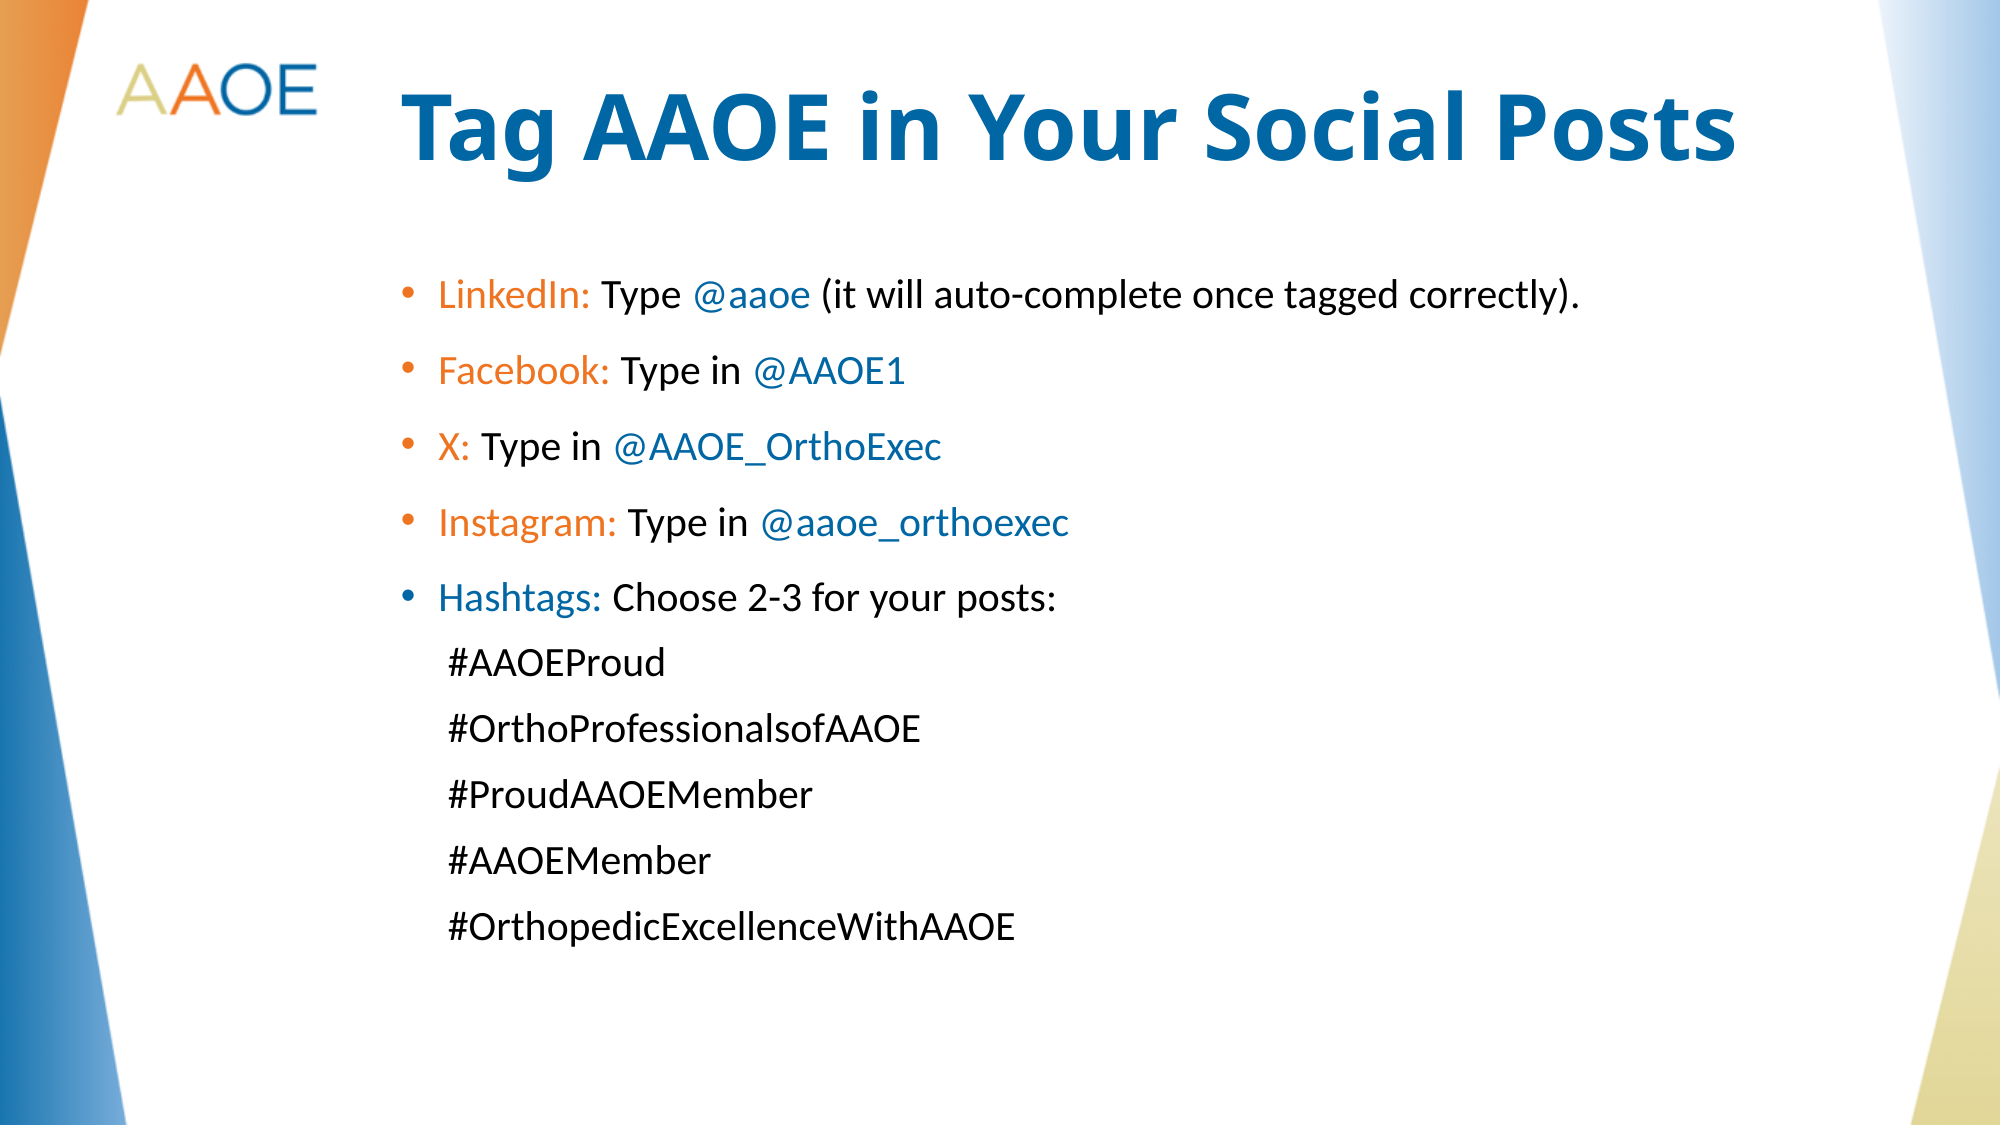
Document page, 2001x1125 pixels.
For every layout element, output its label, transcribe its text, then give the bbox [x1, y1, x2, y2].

picture [1868, 0, 2000, 1125]
picture [0, 0, 322, 1125]
title Tag AAOE in Your Social Posts [385, 22, 1863, 240]
list LinkedIn: Type @aaoe (it will auto-complete once tagged correctly). Facebook: Type in @AAOE1 X: Type in @AAOE_OrthoExec Instagram: Type in @aaoe_orthoexec Hashtags: Choose 2-3 for your posts: #AAOEProud #OrthoProfessionalsofAAOE #ProudAAOEMember #AAOEMember #OrthopedicExcellenceWithAAOE [385, 254, 1863, 1055]
